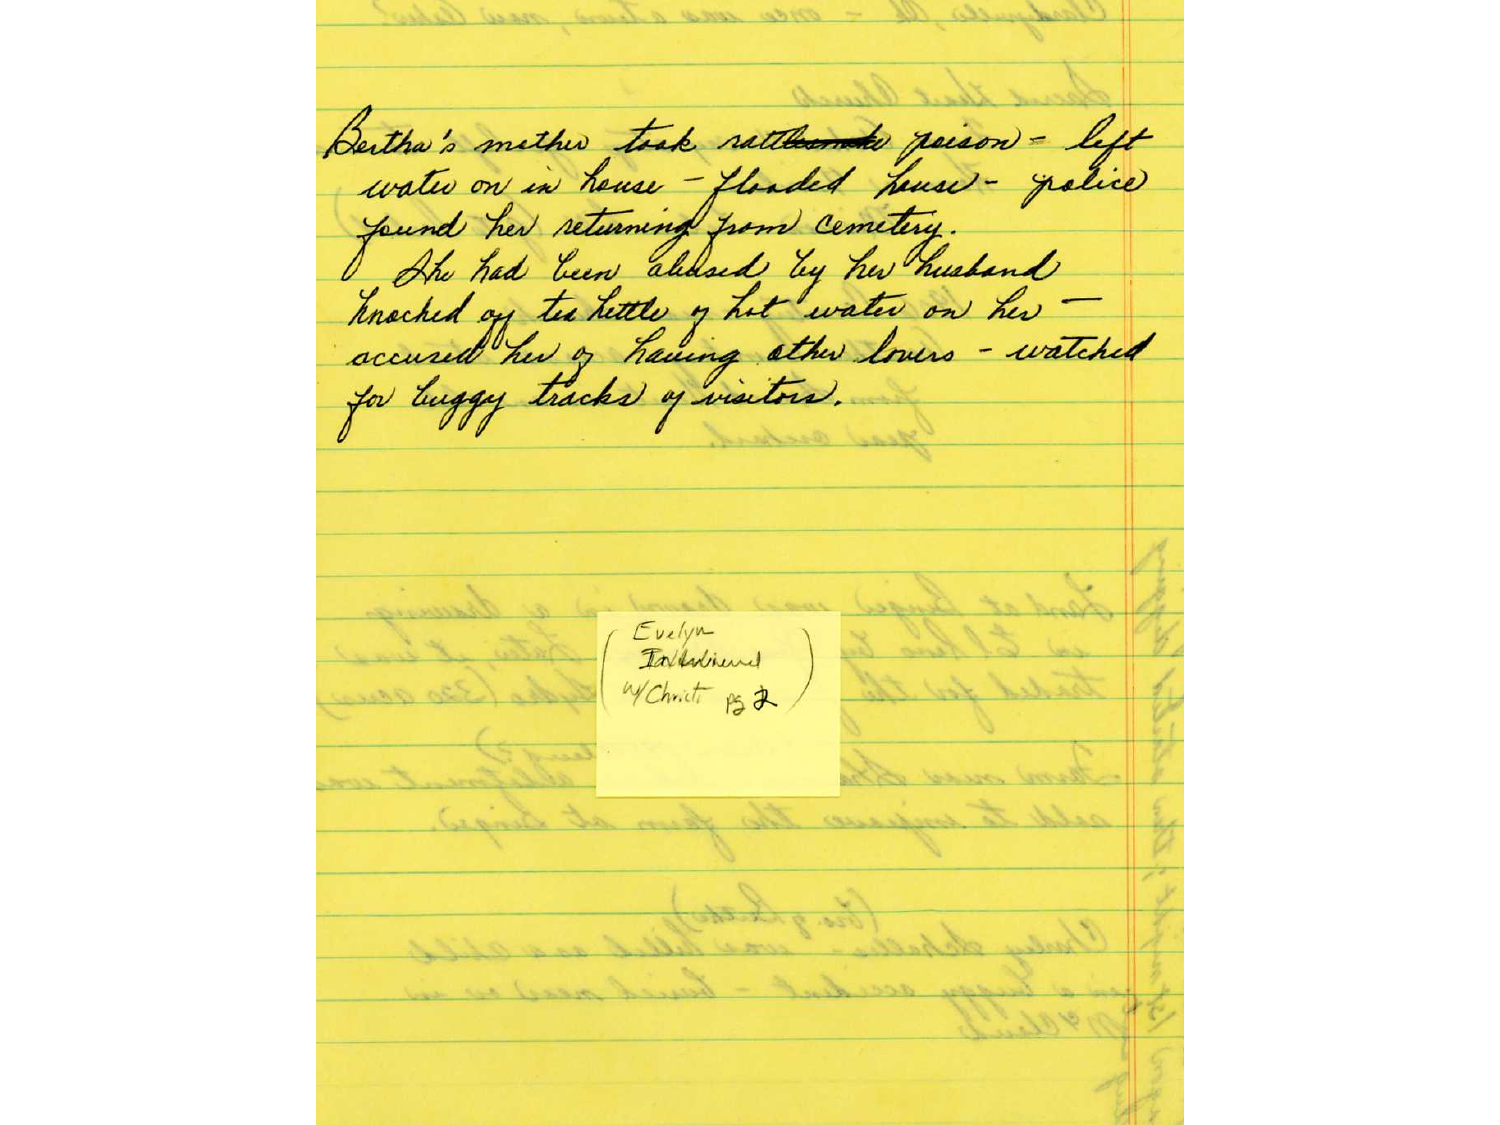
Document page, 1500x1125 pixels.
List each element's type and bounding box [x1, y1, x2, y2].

picture [316, 0, 1184, 1125]
